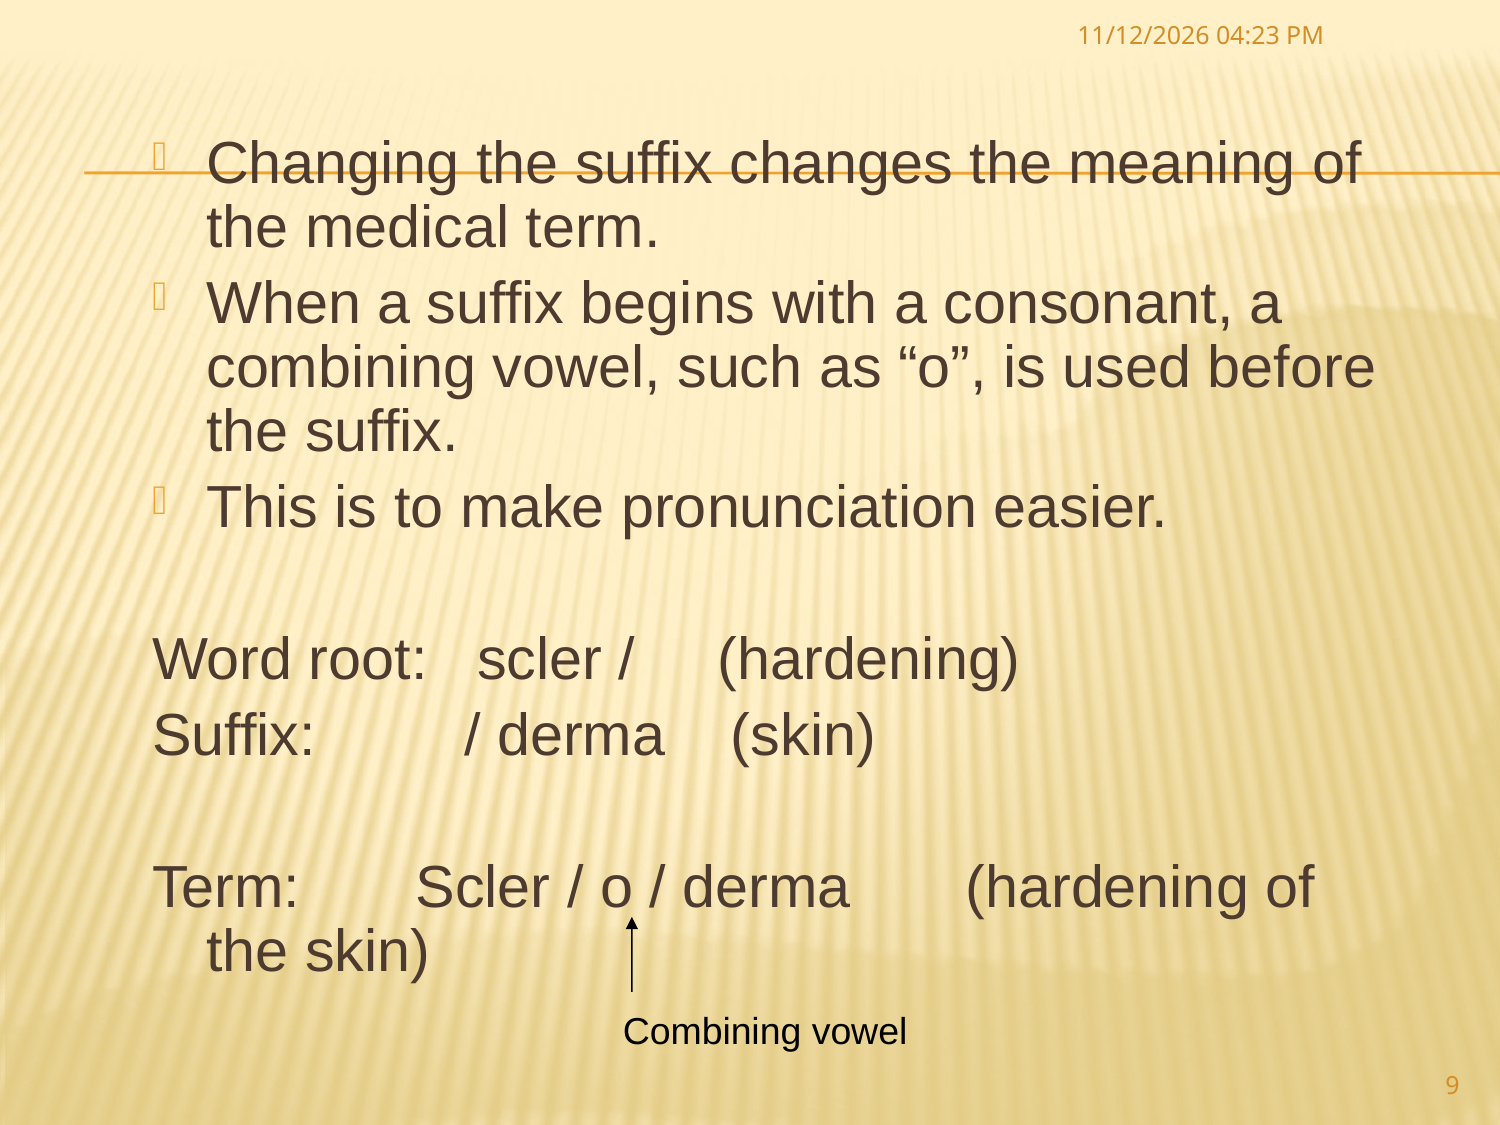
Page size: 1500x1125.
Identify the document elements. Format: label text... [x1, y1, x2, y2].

slide_number 9 [1350, 1061, 1475, 1103]
list Changing the suffix changes the meaning of the medical term. When a suffix begins with a consonant, a combining vowel, such as “o”, is used before the suffix. This is to make pronunciation easier. Word root: scler / (hardening) Suffix: / derma (skin) Term: Scler / o / derma (hardening of the skin) [137, 125, 1400, 999]
slide_number 30 أيلول، 18 [1062, 12, 1475, 60]
text_box [625, 916, 639, 992]
text_box Combining vowel [608, 999, 971, 1060]
